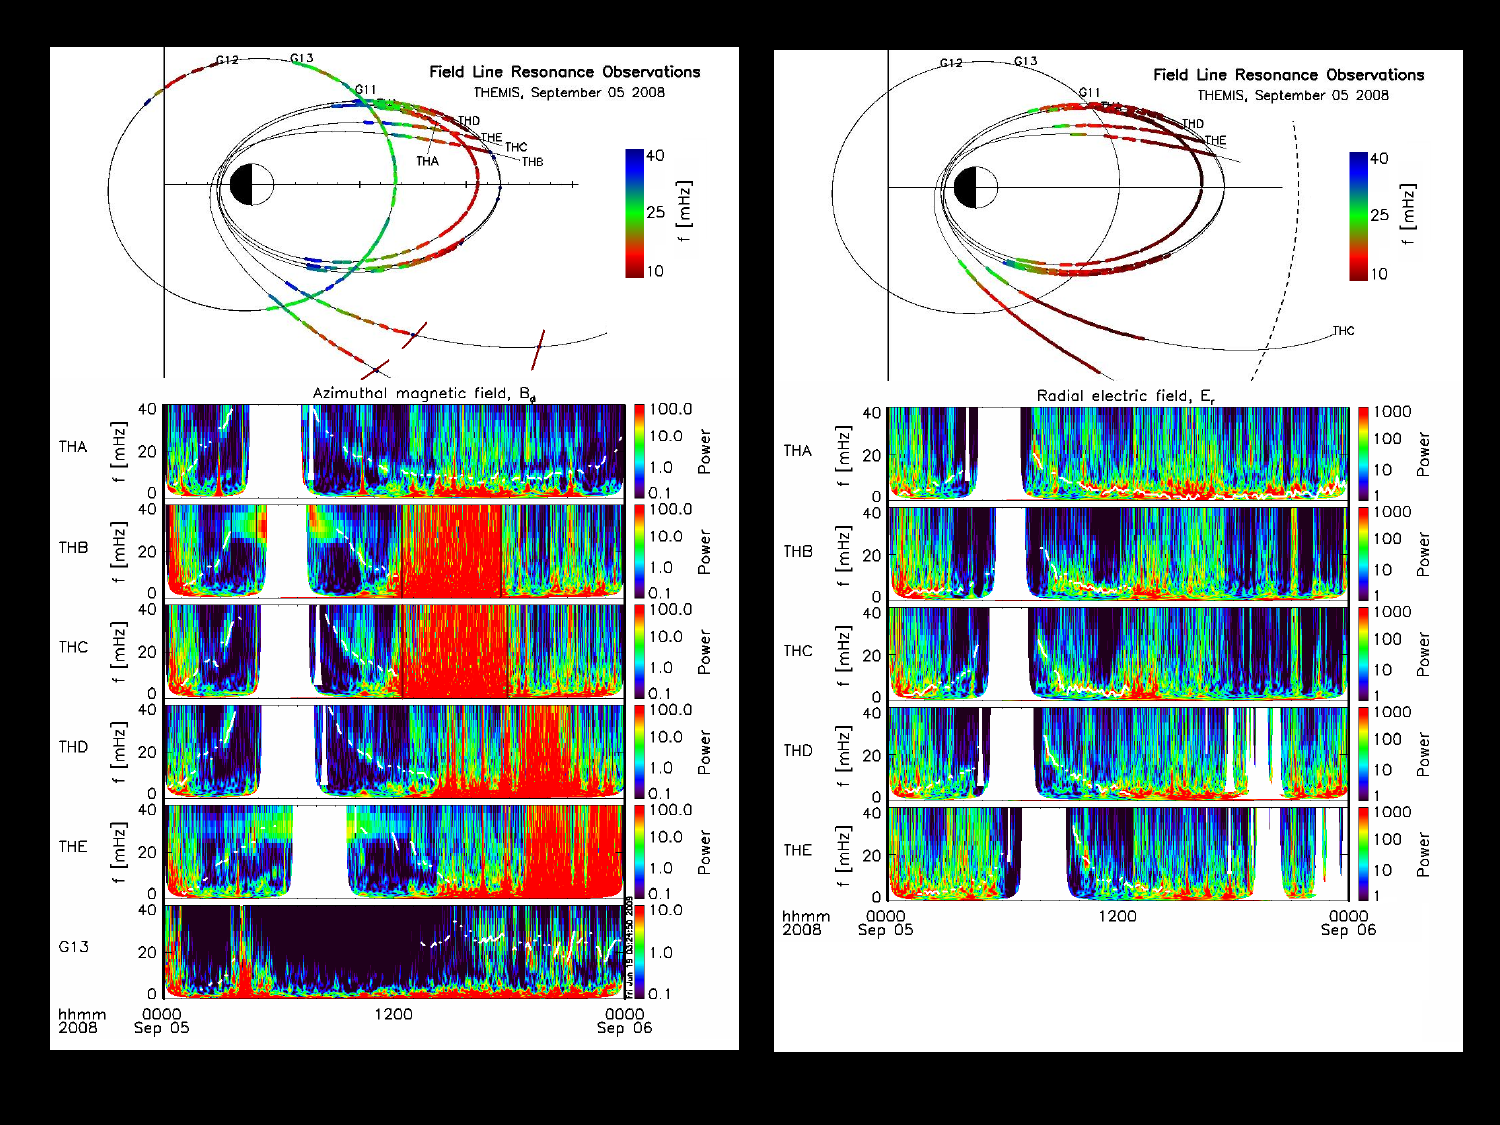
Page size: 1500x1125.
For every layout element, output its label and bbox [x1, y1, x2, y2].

picture [774, 50, 1463, 1052]
picture [49, 47, 739, 1051]
